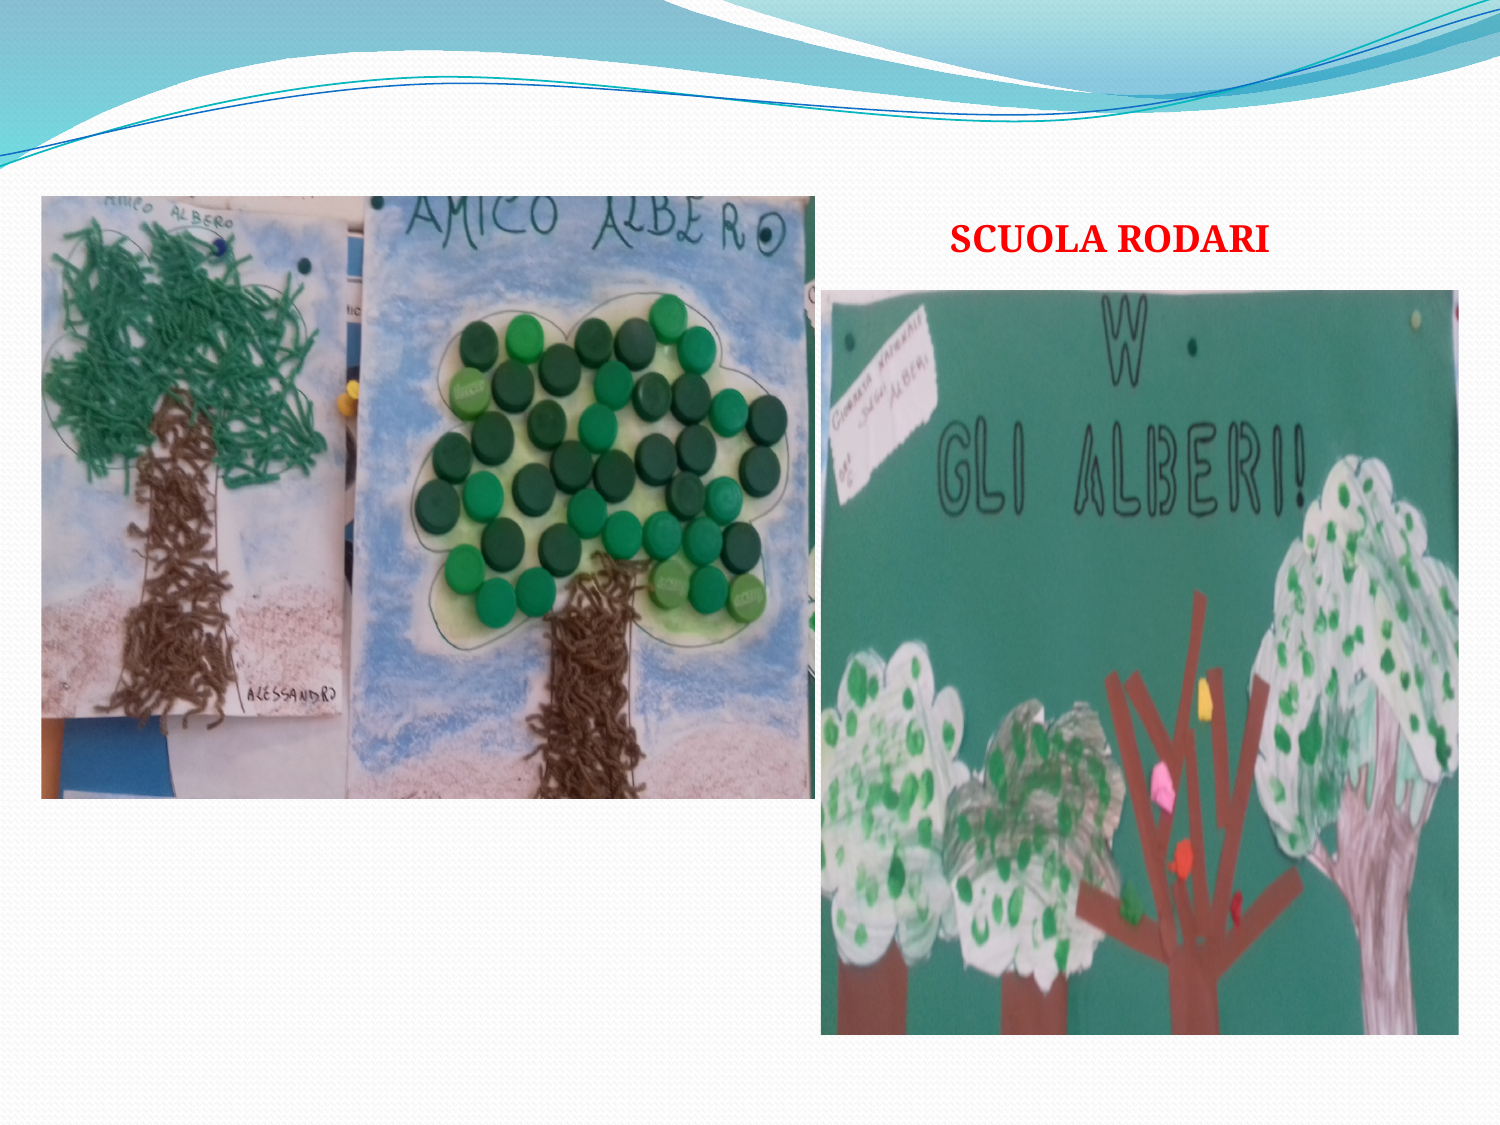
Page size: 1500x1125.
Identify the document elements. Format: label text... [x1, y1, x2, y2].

picture [40, 196, 816, 799]
text_box SCUOLA RODARI [927, 208, 1294, 268]
picture [820, 290, 1459, 1036]
